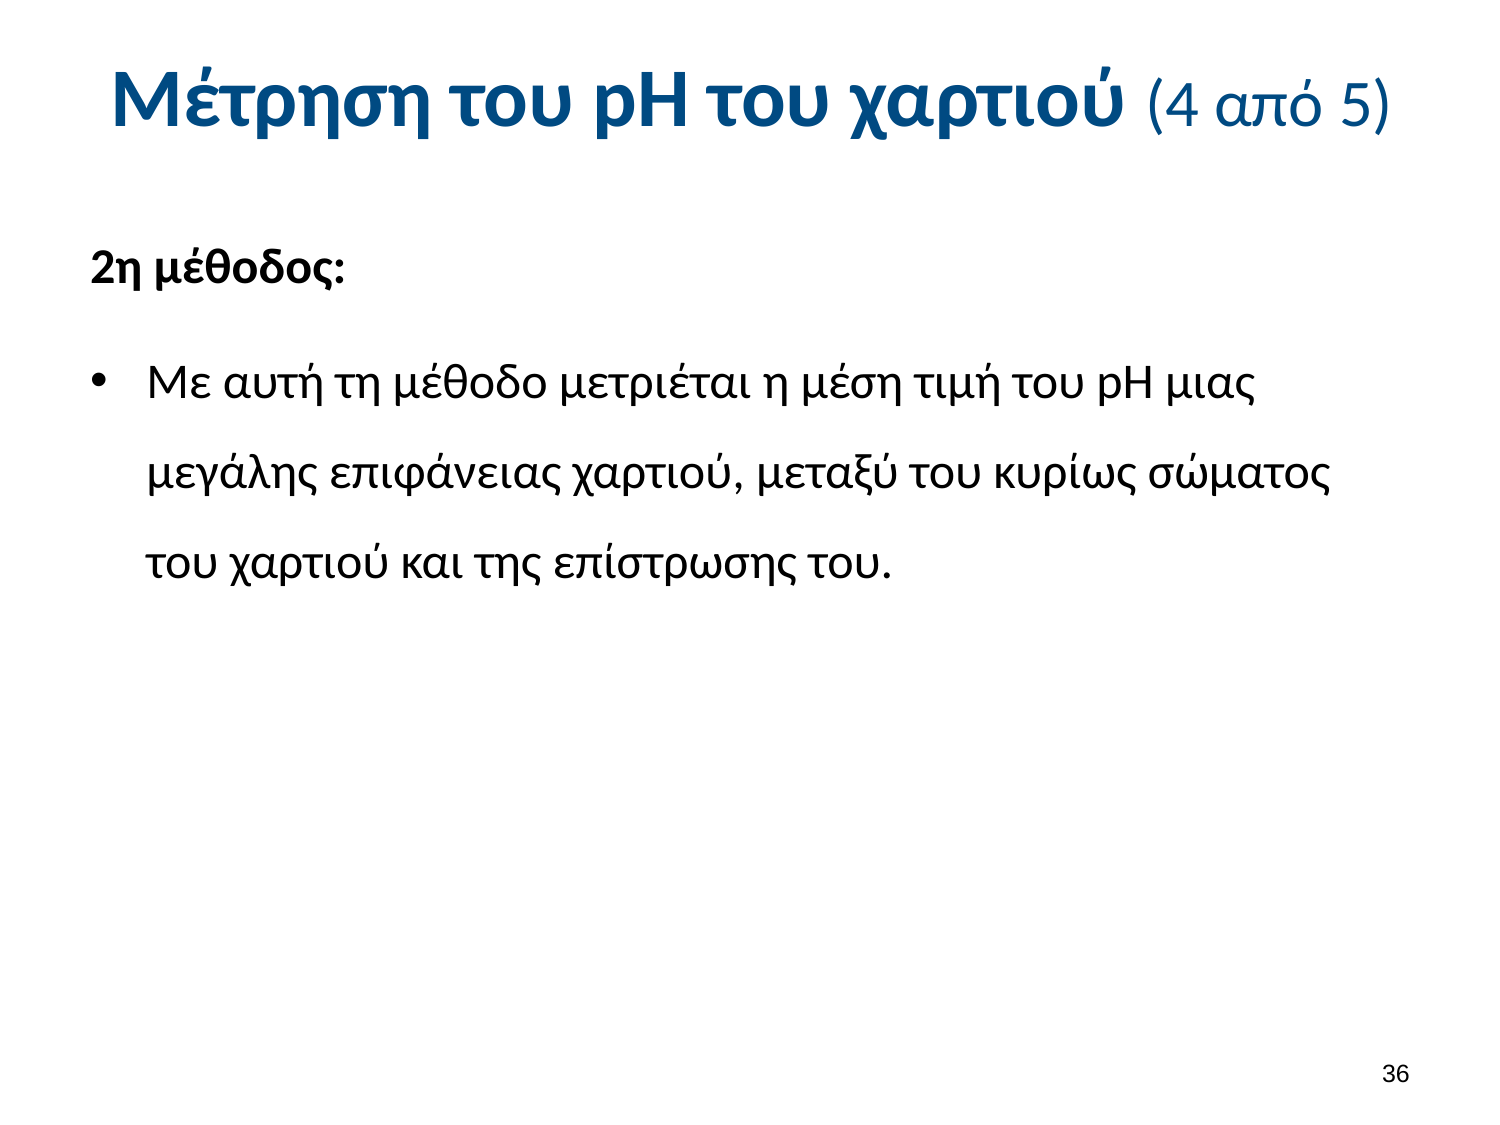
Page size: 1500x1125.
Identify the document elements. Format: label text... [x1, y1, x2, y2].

list 2η μέθοδος: Με αυτή τη μέθοδο μετριέται η μέση τιμή του pH μιας μεγάλης επιφάνειας χαρτιού, μεταξύ του κυρίως σώματος του χαρτιού και της επίστρωσης του. [75, 196, 1425, 1024]
slide_number 35 [1074, 1042, 1425, 1103]
title Μέτρηση του pH του χαρτιού (4 από 5) [76, 19, 1427, 169]
